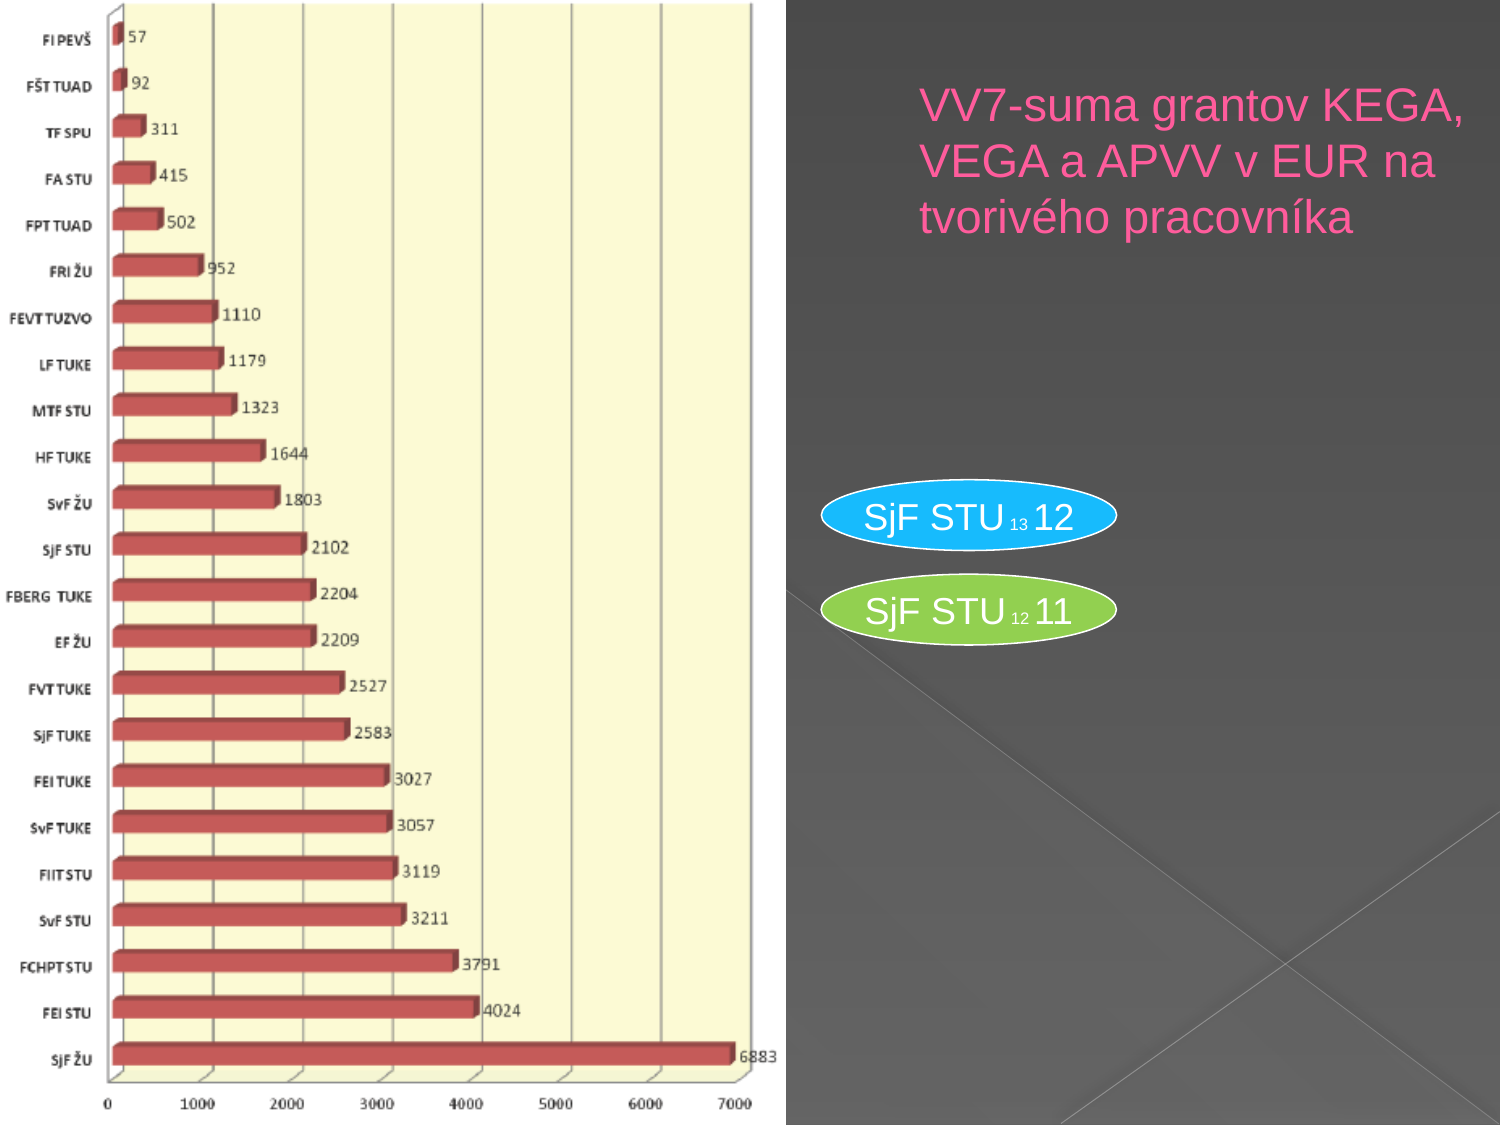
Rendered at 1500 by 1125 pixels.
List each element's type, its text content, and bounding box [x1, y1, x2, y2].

text_box SjF STU 13 12 [821, 479, 1117, 551]
text_box SjF STU 12 11 [821, 574, 1117, 646]
picture [0, 0, 786, 1125]
title VV7-suma grantov KEGA, VEGA a APVV v EUR na tvorivého pracovníka [821, 43, 1500, 274]
